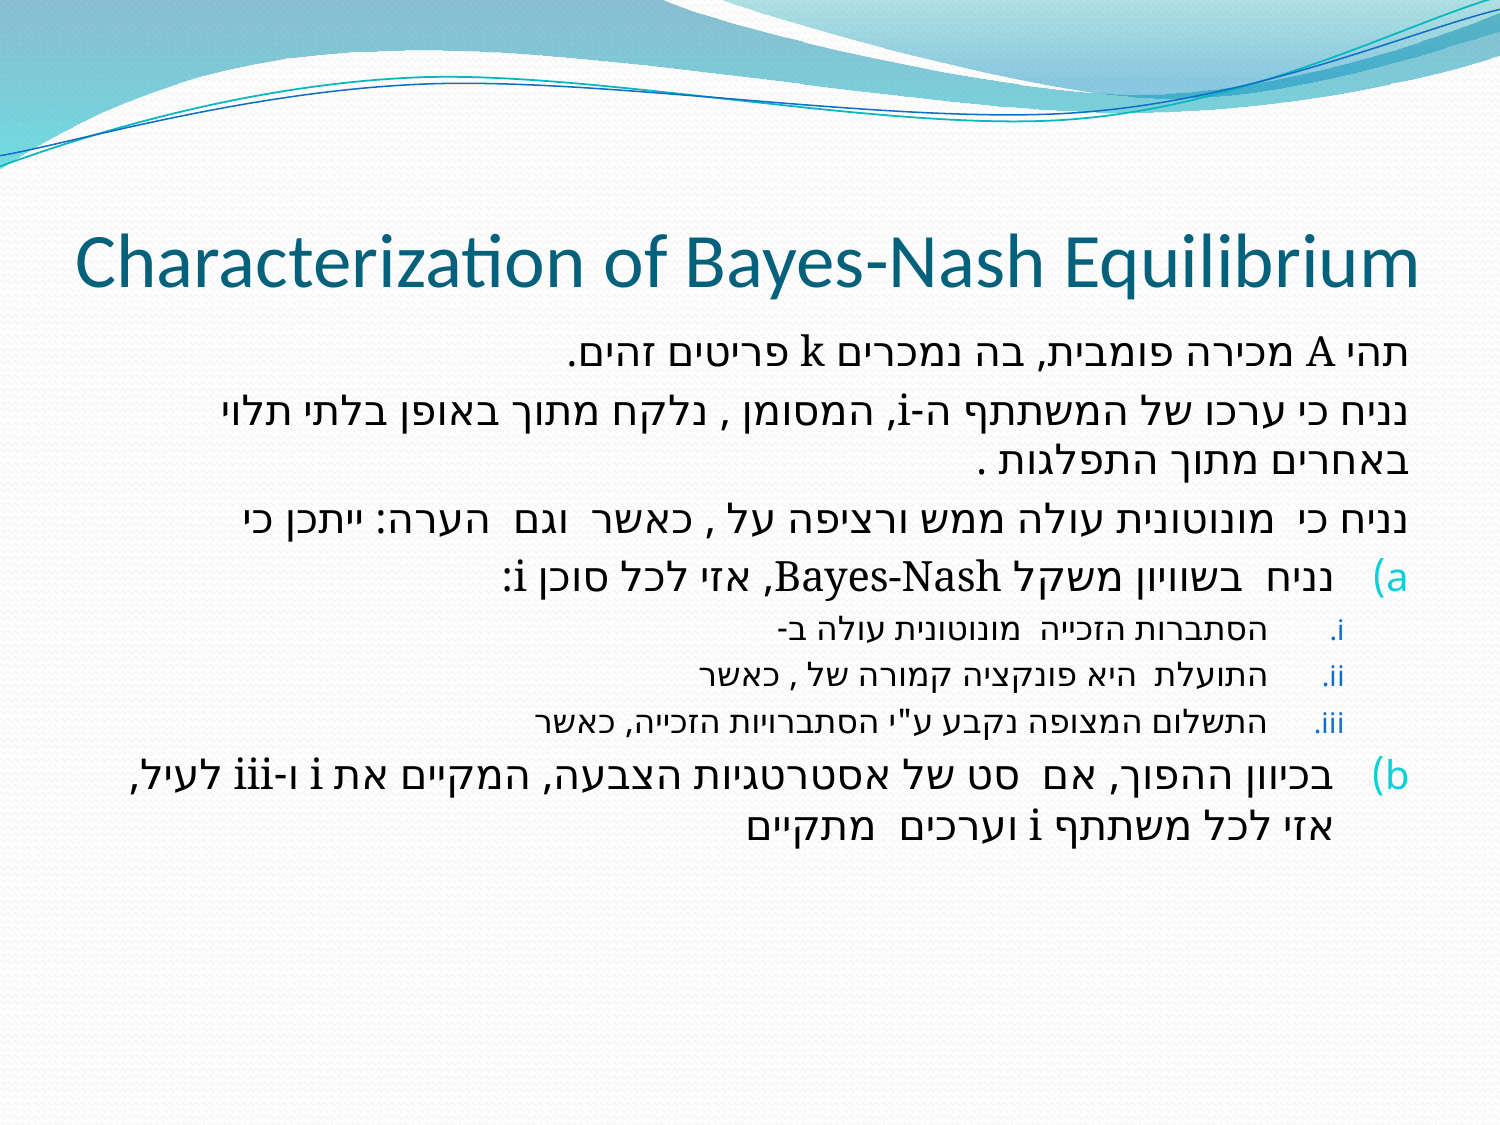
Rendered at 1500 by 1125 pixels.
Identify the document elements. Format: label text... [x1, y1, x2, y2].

title Characterization of Bayes-Nash Equilibrium [75, 115, 1425, 303]
